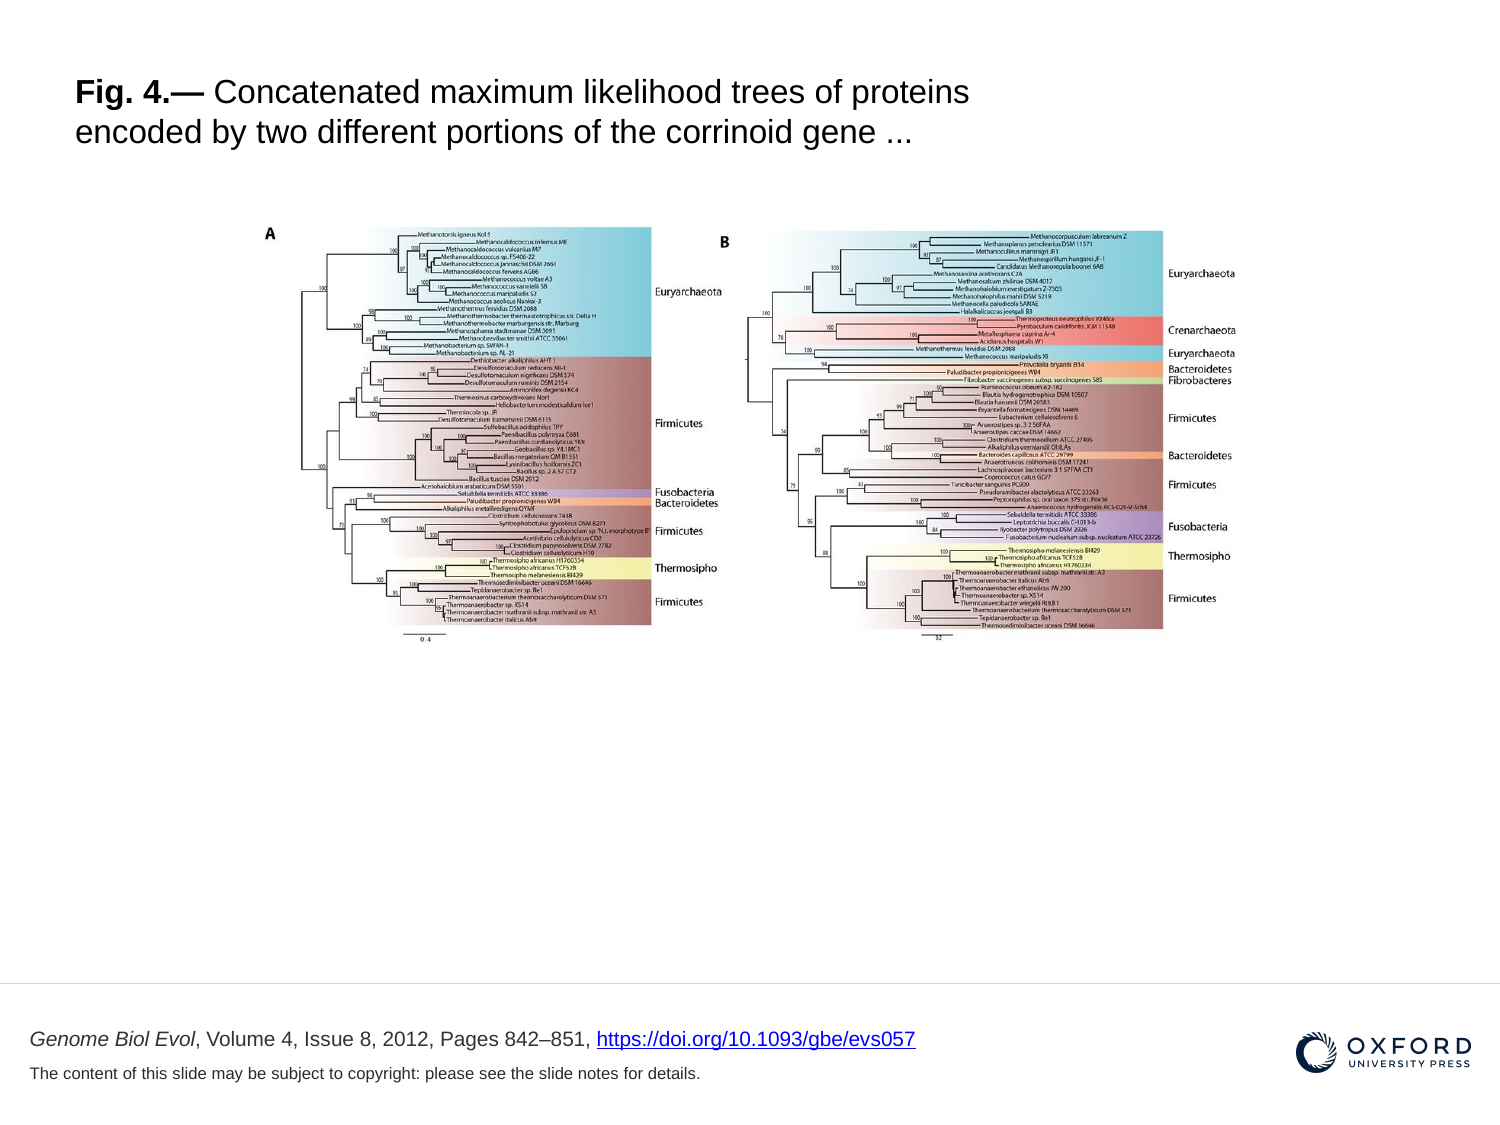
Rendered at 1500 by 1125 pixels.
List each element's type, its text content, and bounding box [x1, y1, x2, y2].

footer Genome Biol Evol, Volume 4, Issue 8, 2012, Pages 842–851, https://doi.org/10.1093/gbe/evs057 The content of this slide may be subject to copyright: please see the slide notes for details. [0, 983, 1260, 1125]
picture [1296, 1032, 1471, 1073]
picture [262, 224, 1238, 644]
title Fig. 4.— Concatenated maximum likelihood trees of proteins encoded by two different portions of the corrinoid gene ... [75, 69, 1078, 171]
